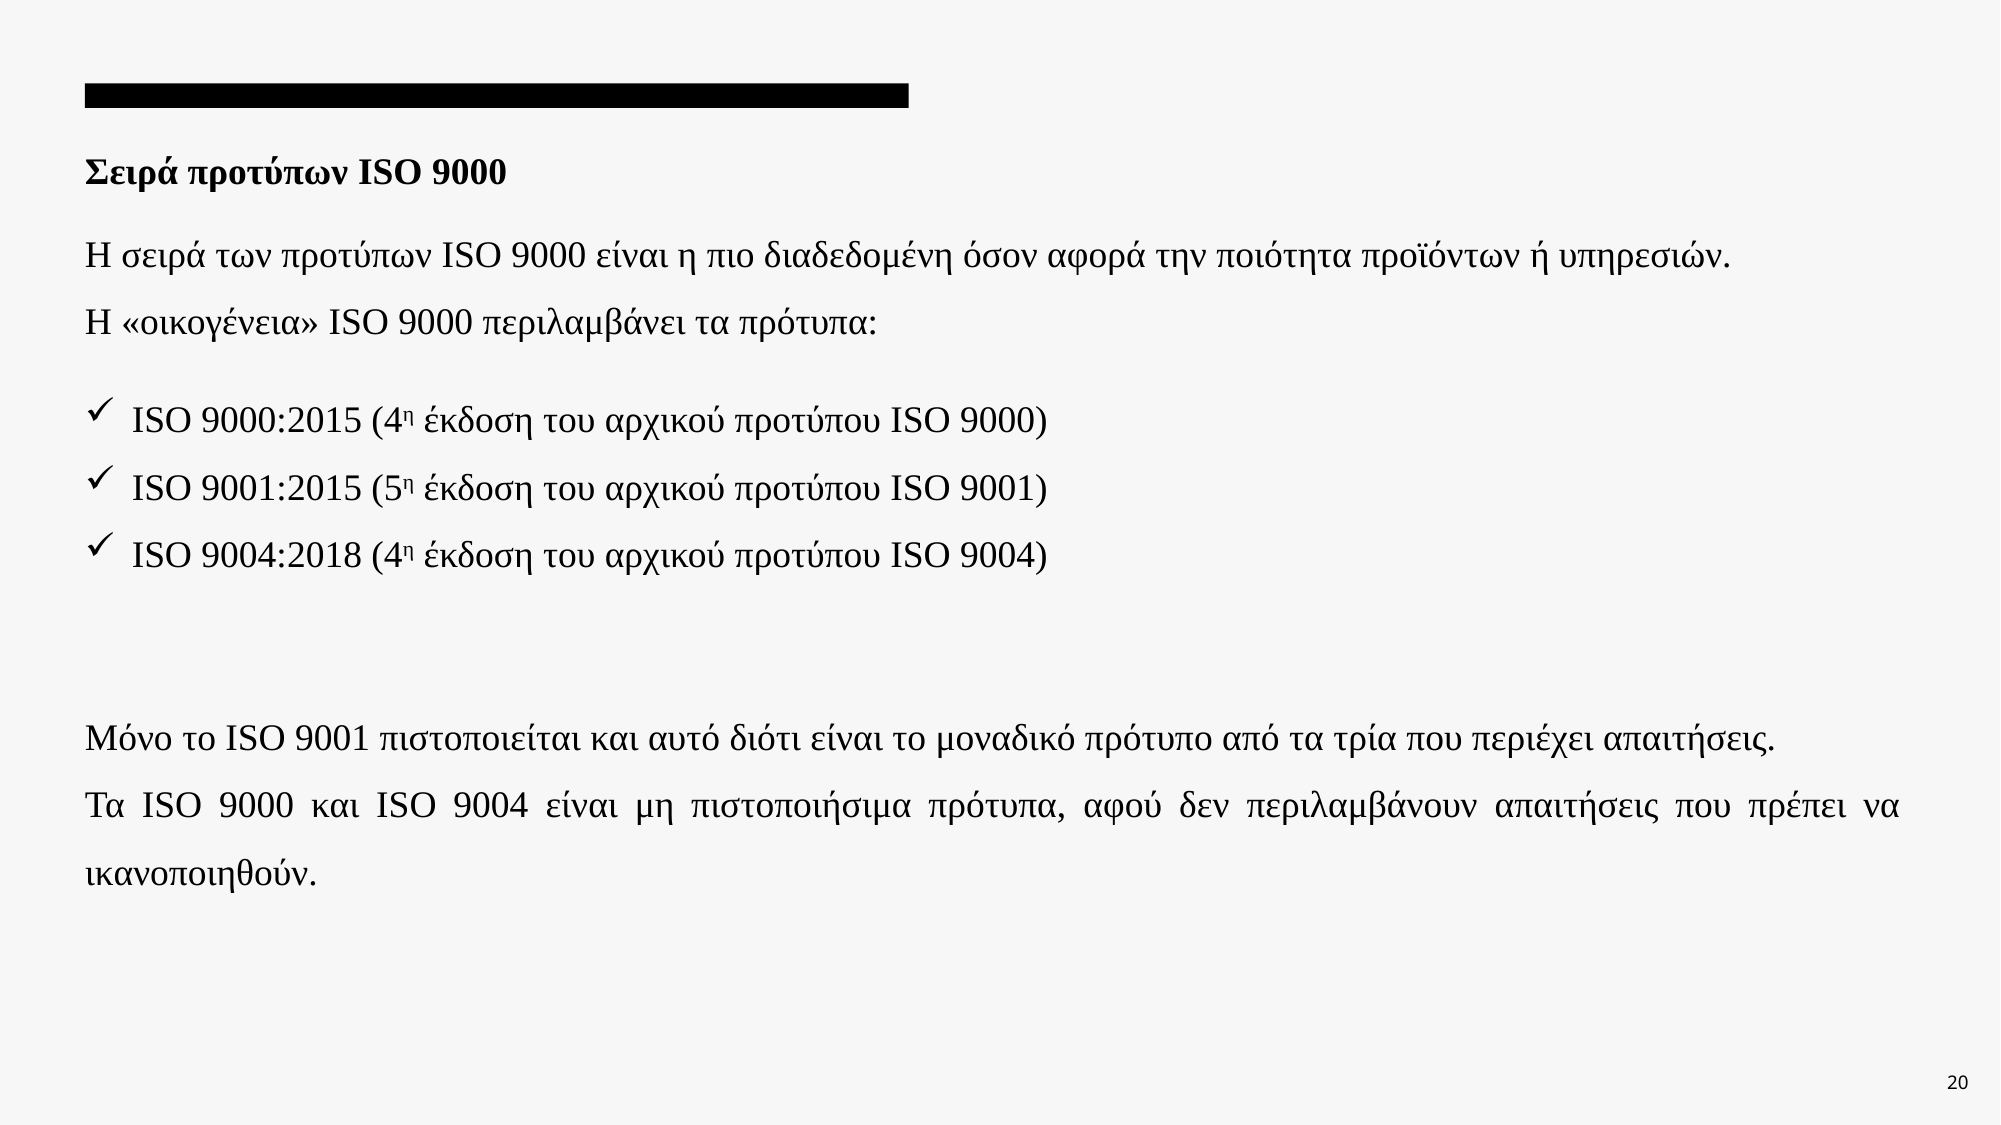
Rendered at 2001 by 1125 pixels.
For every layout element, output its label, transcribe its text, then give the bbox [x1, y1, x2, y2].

text_box Μόνο το ISO 9001 πιστοποιείται και αυτό διότι είναι το μοναδικό πρότυπο από τα τρία που περιέχει απαιτήσεις. Τα ISO 9000 και ISO 9004 είναι μη πιστοποιήσιμα πρότυπα, αφού δεν περιλαμβάνουν απαιτήσεις που πρέπει να ικανοποιηθούν. [70, 682, 1917, 900]
slide_number 20 [1879, 1053, 1984, 1114]
text_box ISO 9000:2015 (4η έκδοση του αρχικού προτύπου ISO 9000) ISO 9001:2015 (5η έκδοση του αρχικού προτύπου ISO 9001) ISO 9004:2018 (4η έκδοση του αρχικού προτύπου ISO 9004) [70, 365, 1684, 583]
text_box Η σειρά των προτύπων ISO 9000 είναι η πιο διαδεδομένη όσον αφορά την ποιότητα προϊόντων ή υπηρεσιών. Η «οικογένεια» ISO 9000 περιλαμβάνει τα πρότυπα: [70, 199, 1879, 350]
text_box Σειρά προτύπων ISO 9000 [70, 139, 1070, 199]
